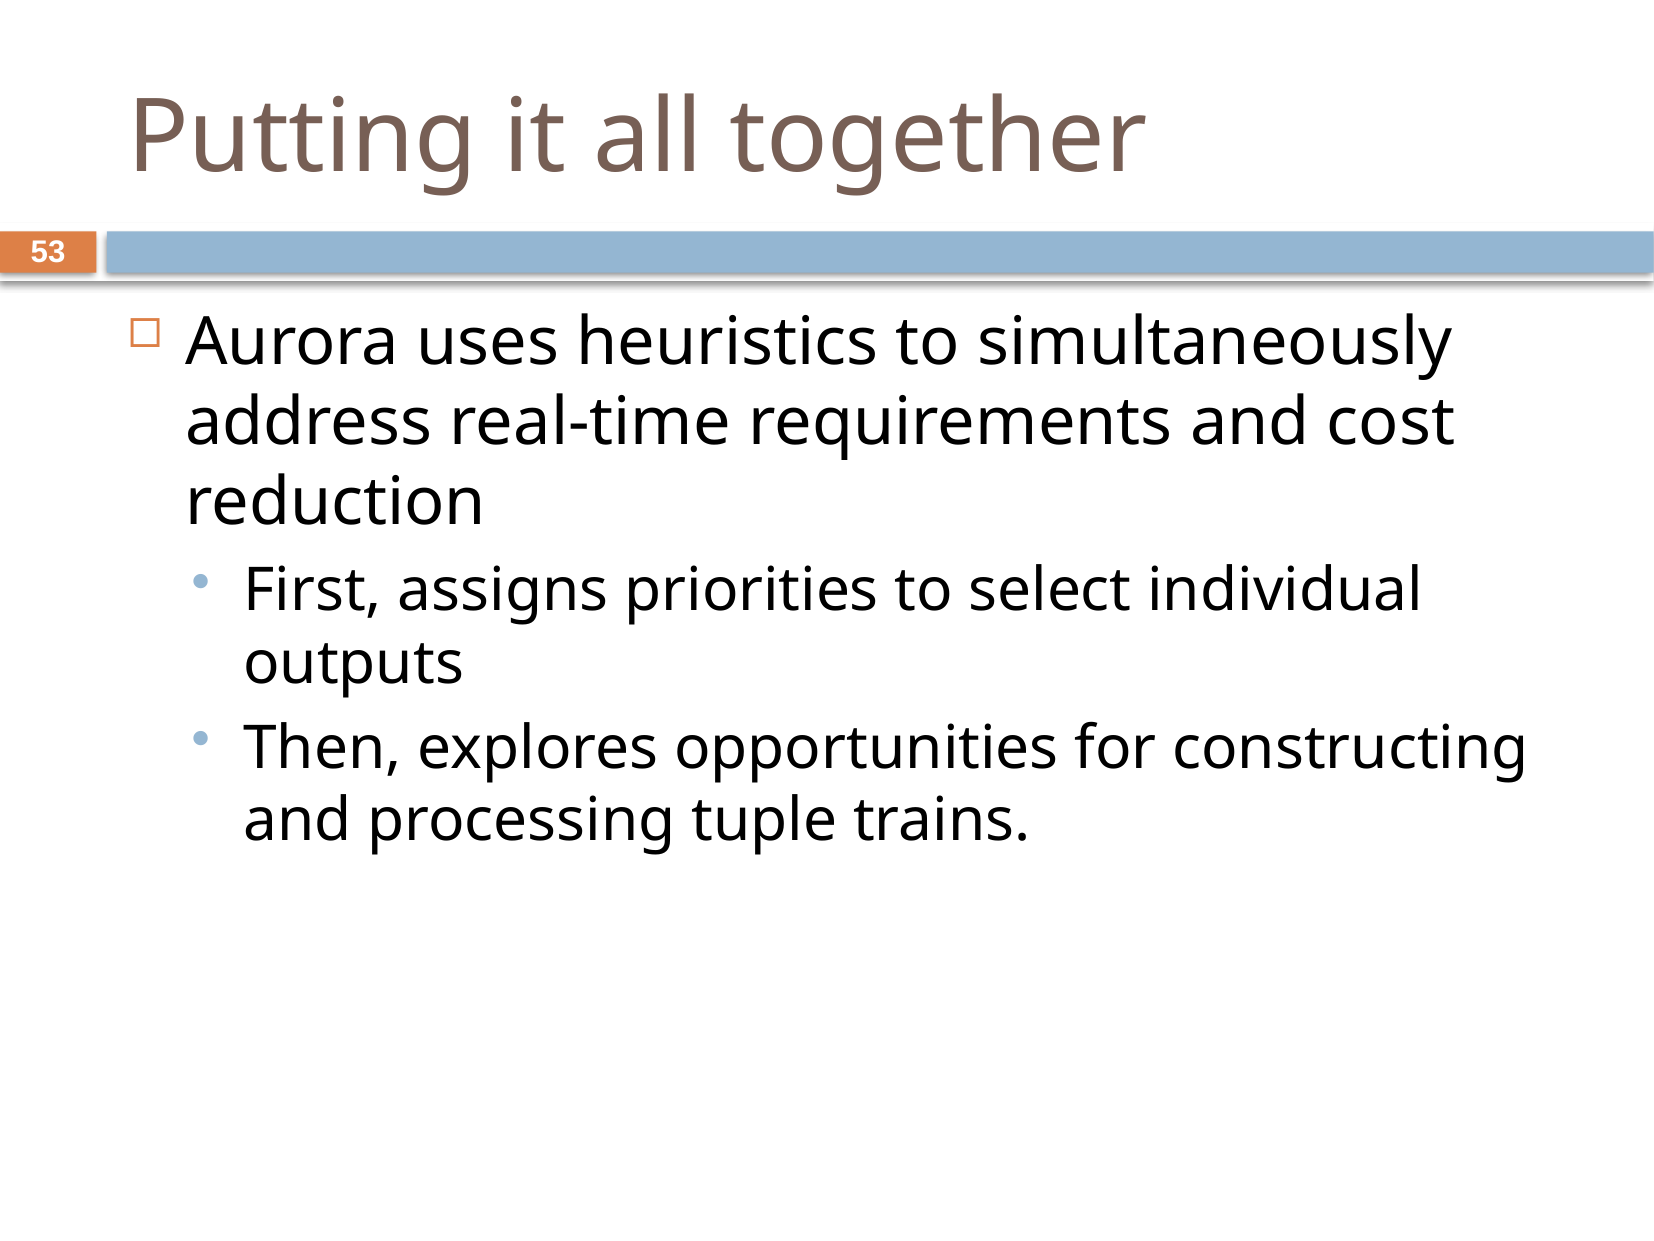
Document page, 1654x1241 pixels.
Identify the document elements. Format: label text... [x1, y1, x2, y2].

list Aurora uses heuristics to simultaneously address real-time requirements and cost reduction First, assigns priorities to select individual outputs Then, explores opportunities for constructing and processing tuple trains. [110, 289, 1586, 1103]
slide_number 53 [0, 230, 97, 275]
title Putting it all together [110, 41, 1586, 221]
